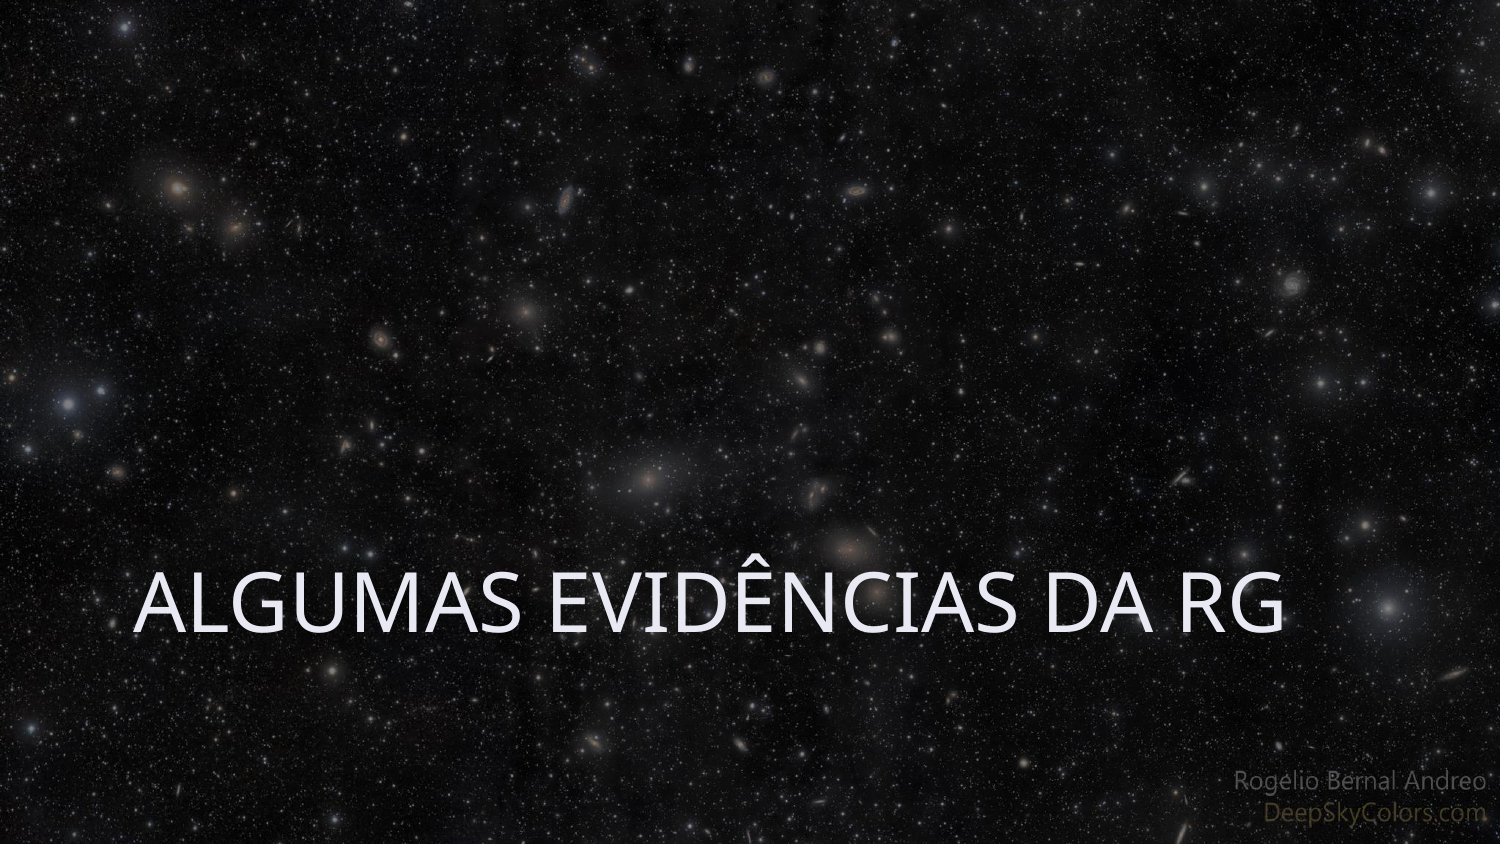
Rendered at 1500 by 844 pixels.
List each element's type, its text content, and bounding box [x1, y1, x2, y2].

title Algumas evidências da rg [118, 542, 1394, 710]
picture [0, 0, 1500, 844]
